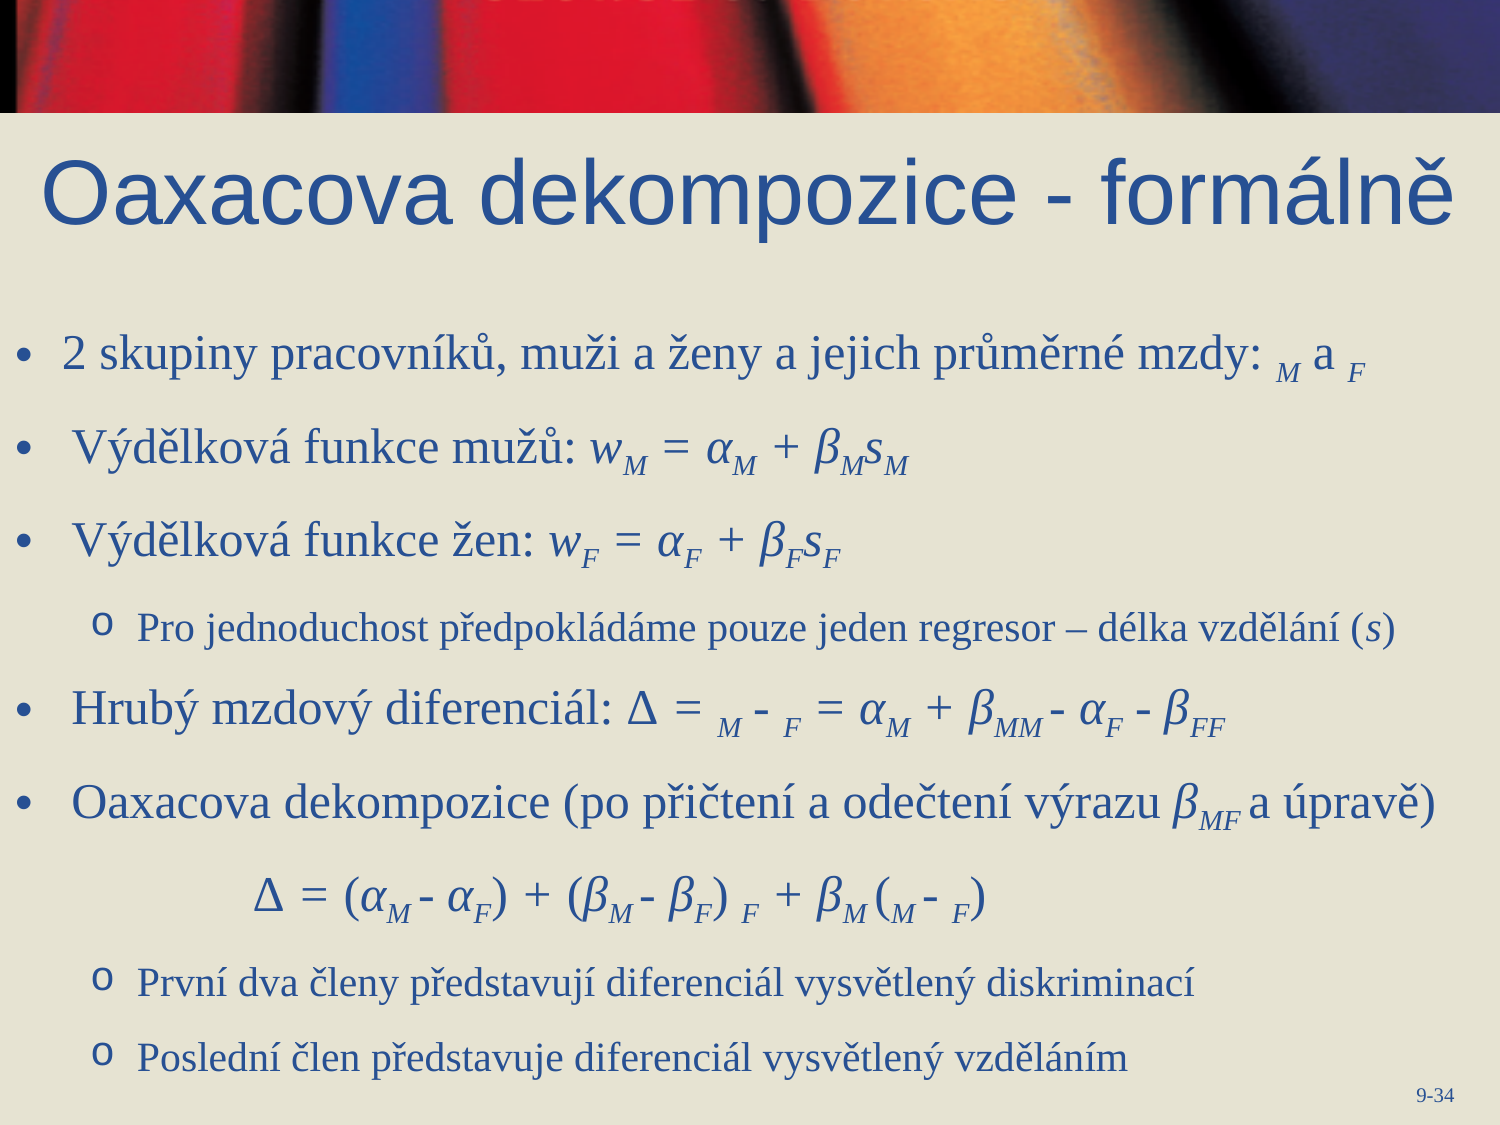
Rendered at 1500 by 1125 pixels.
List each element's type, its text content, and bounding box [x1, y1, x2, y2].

picture [0, 0, 1500, 112]
title Oaxacova dekompozice - formálně [0, 112, 1500, 251]
